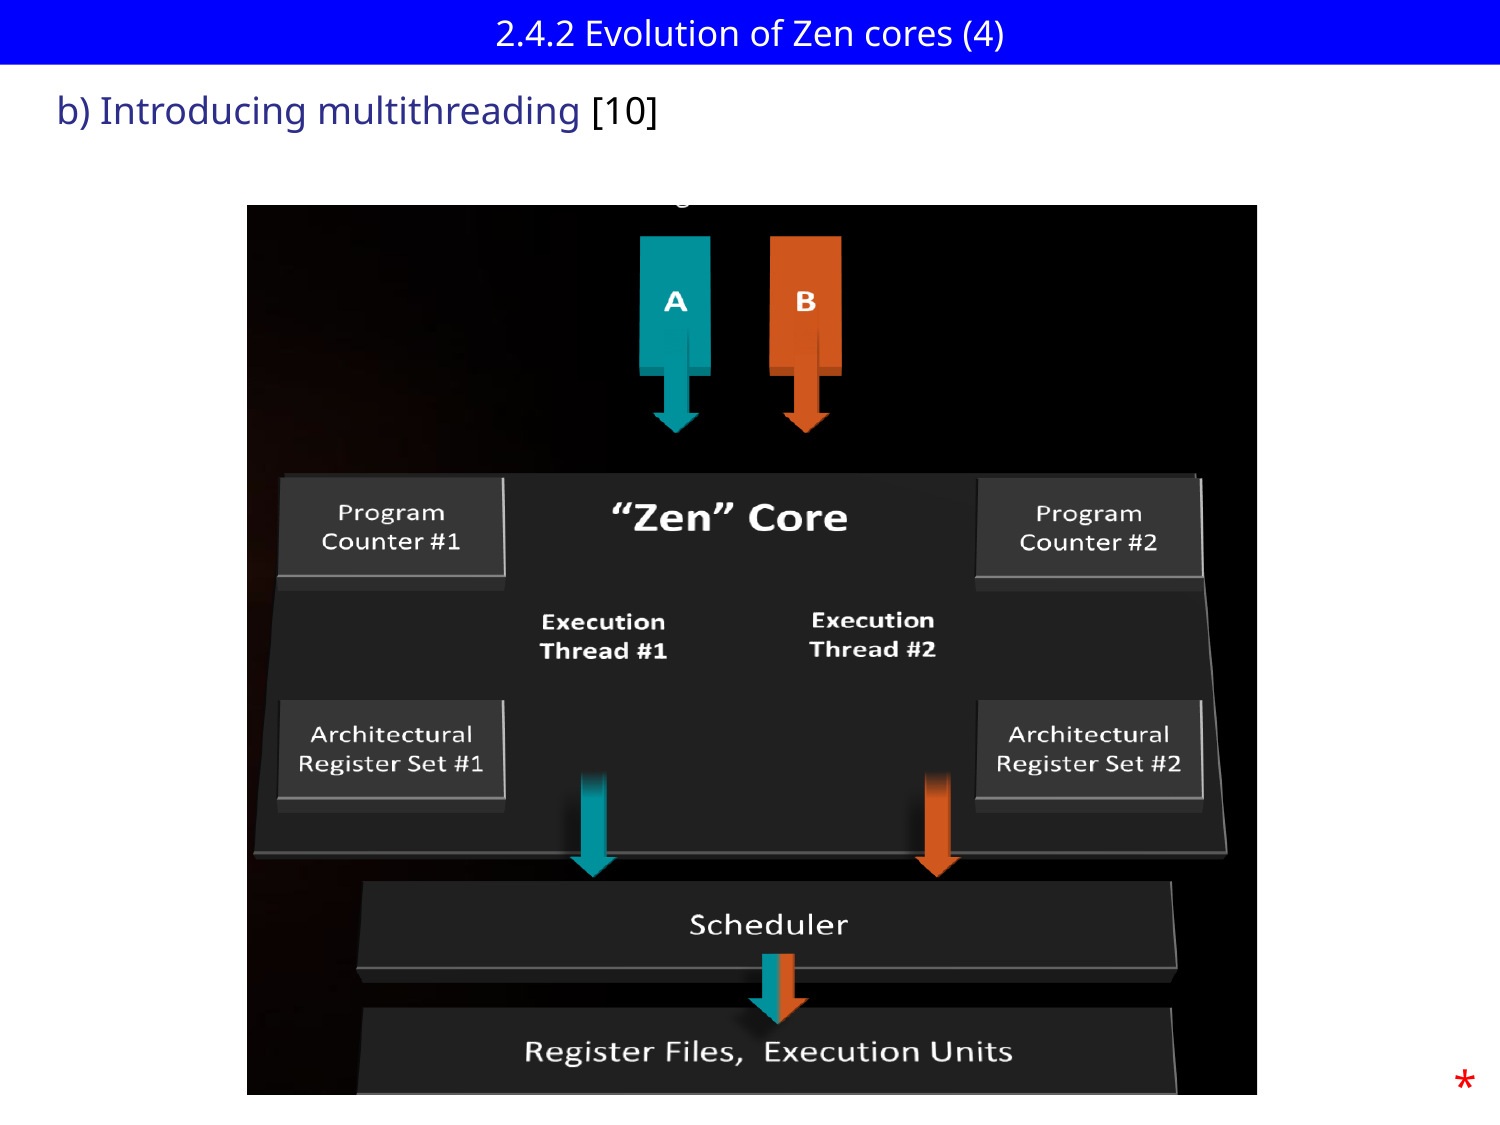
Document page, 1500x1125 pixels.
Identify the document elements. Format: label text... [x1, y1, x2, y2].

picture [246, 205, 1258, 1095]
text_box b) Introducing multithreading [10] [41, 79, 674, 140]
text_box * [1438, 1052, 1492, 1118]
title 2.4.2 Evolution of Zen cores (4) [0, 0, 1500, 65]
